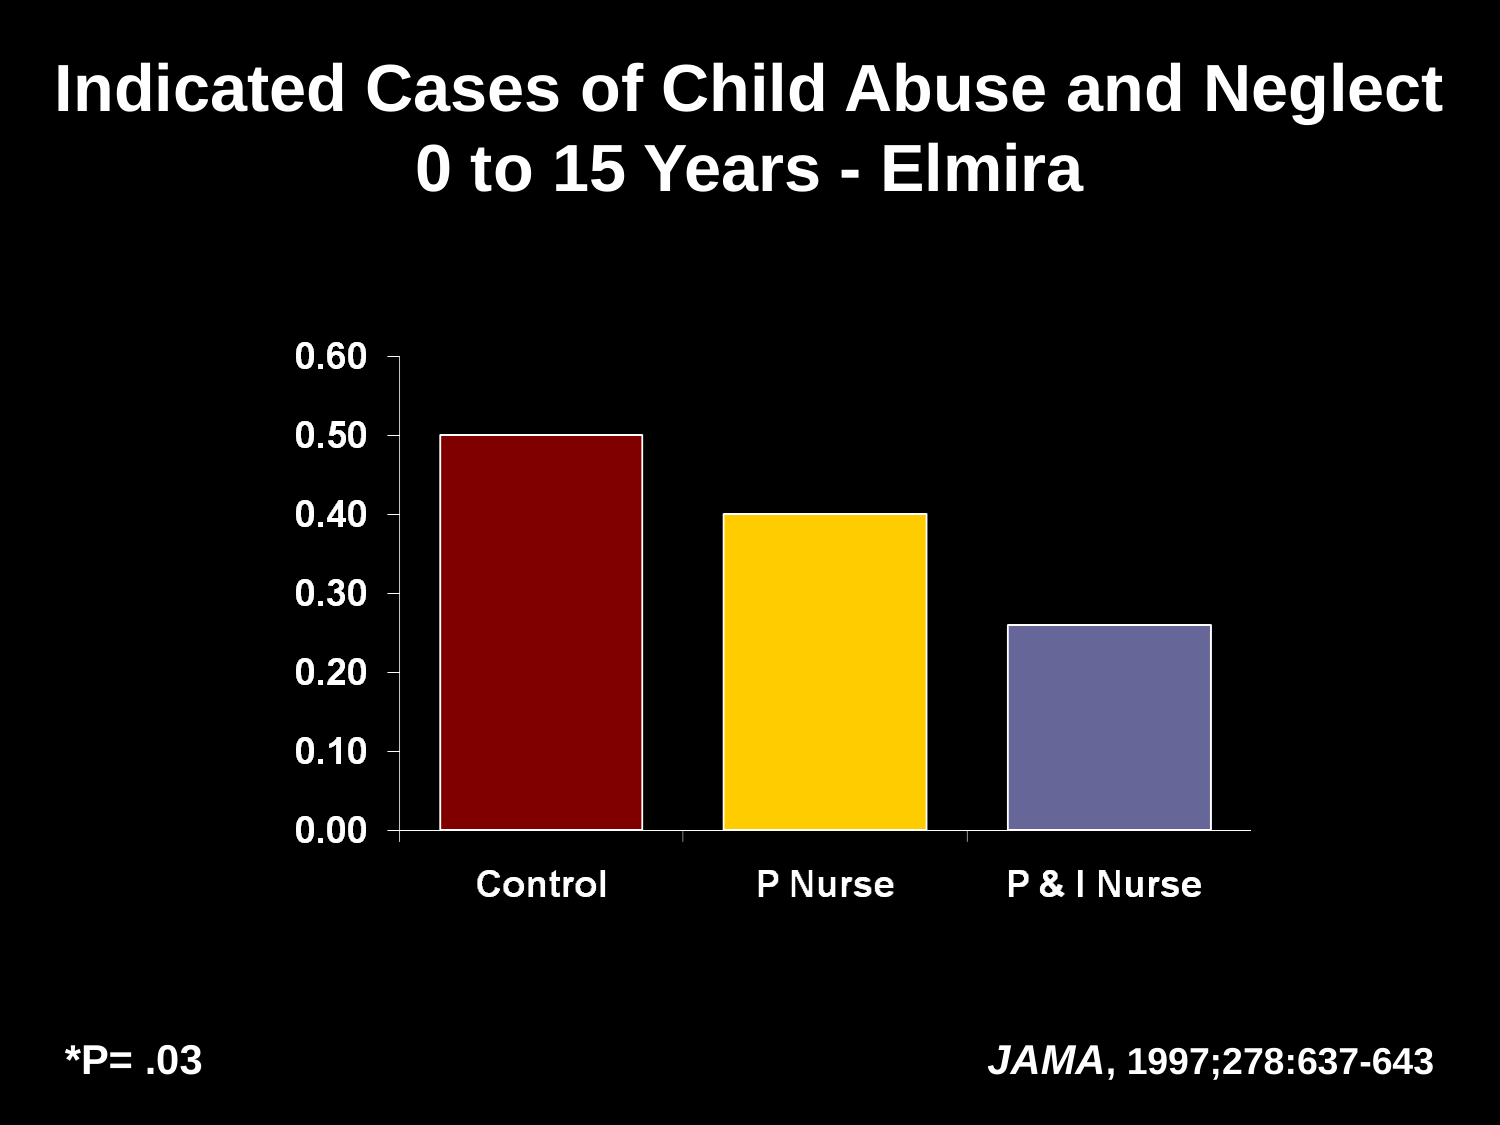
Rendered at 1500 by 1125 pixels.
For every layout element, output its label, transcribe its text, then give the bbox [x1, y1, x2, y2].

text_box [283, 308, 1251, 932]
text_box Indicated Cases of Child Abuse and Neglect 0 to 15 Years - Elmira [37, 37, 1463, 213]
text_box *P= .03 JAMA, 1997;278:637-643 [49, 975, 1475, 1125]
